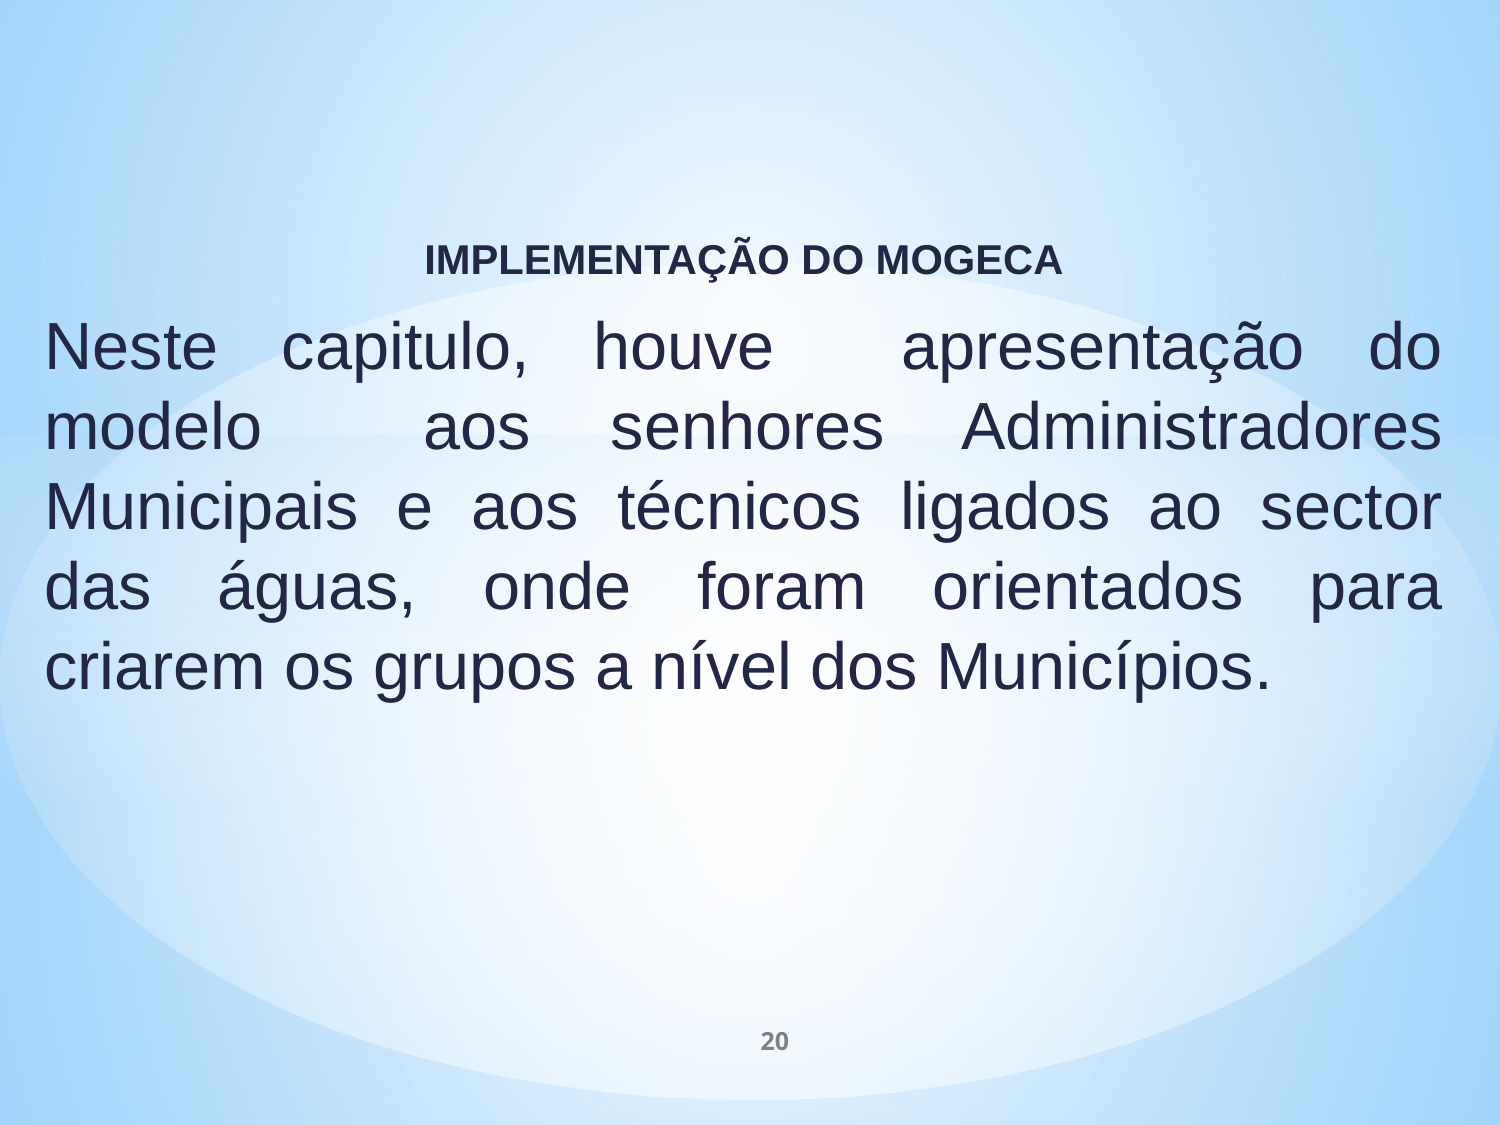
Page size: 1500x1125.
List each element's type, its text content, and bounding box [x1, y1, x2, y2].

slide_number 20 [624, 1012, 925, 1073]
subtitle IMPLEMENTAÇÃO DO MOGECA Neste capitulo, houve apresentação do modelo aos senhores Administradores Municipais e aos técnicos ligados ao sector das águas, onde foram orientados para criarem os grupos a nível dos Municípios. [29, 30, 1459, 1083]
